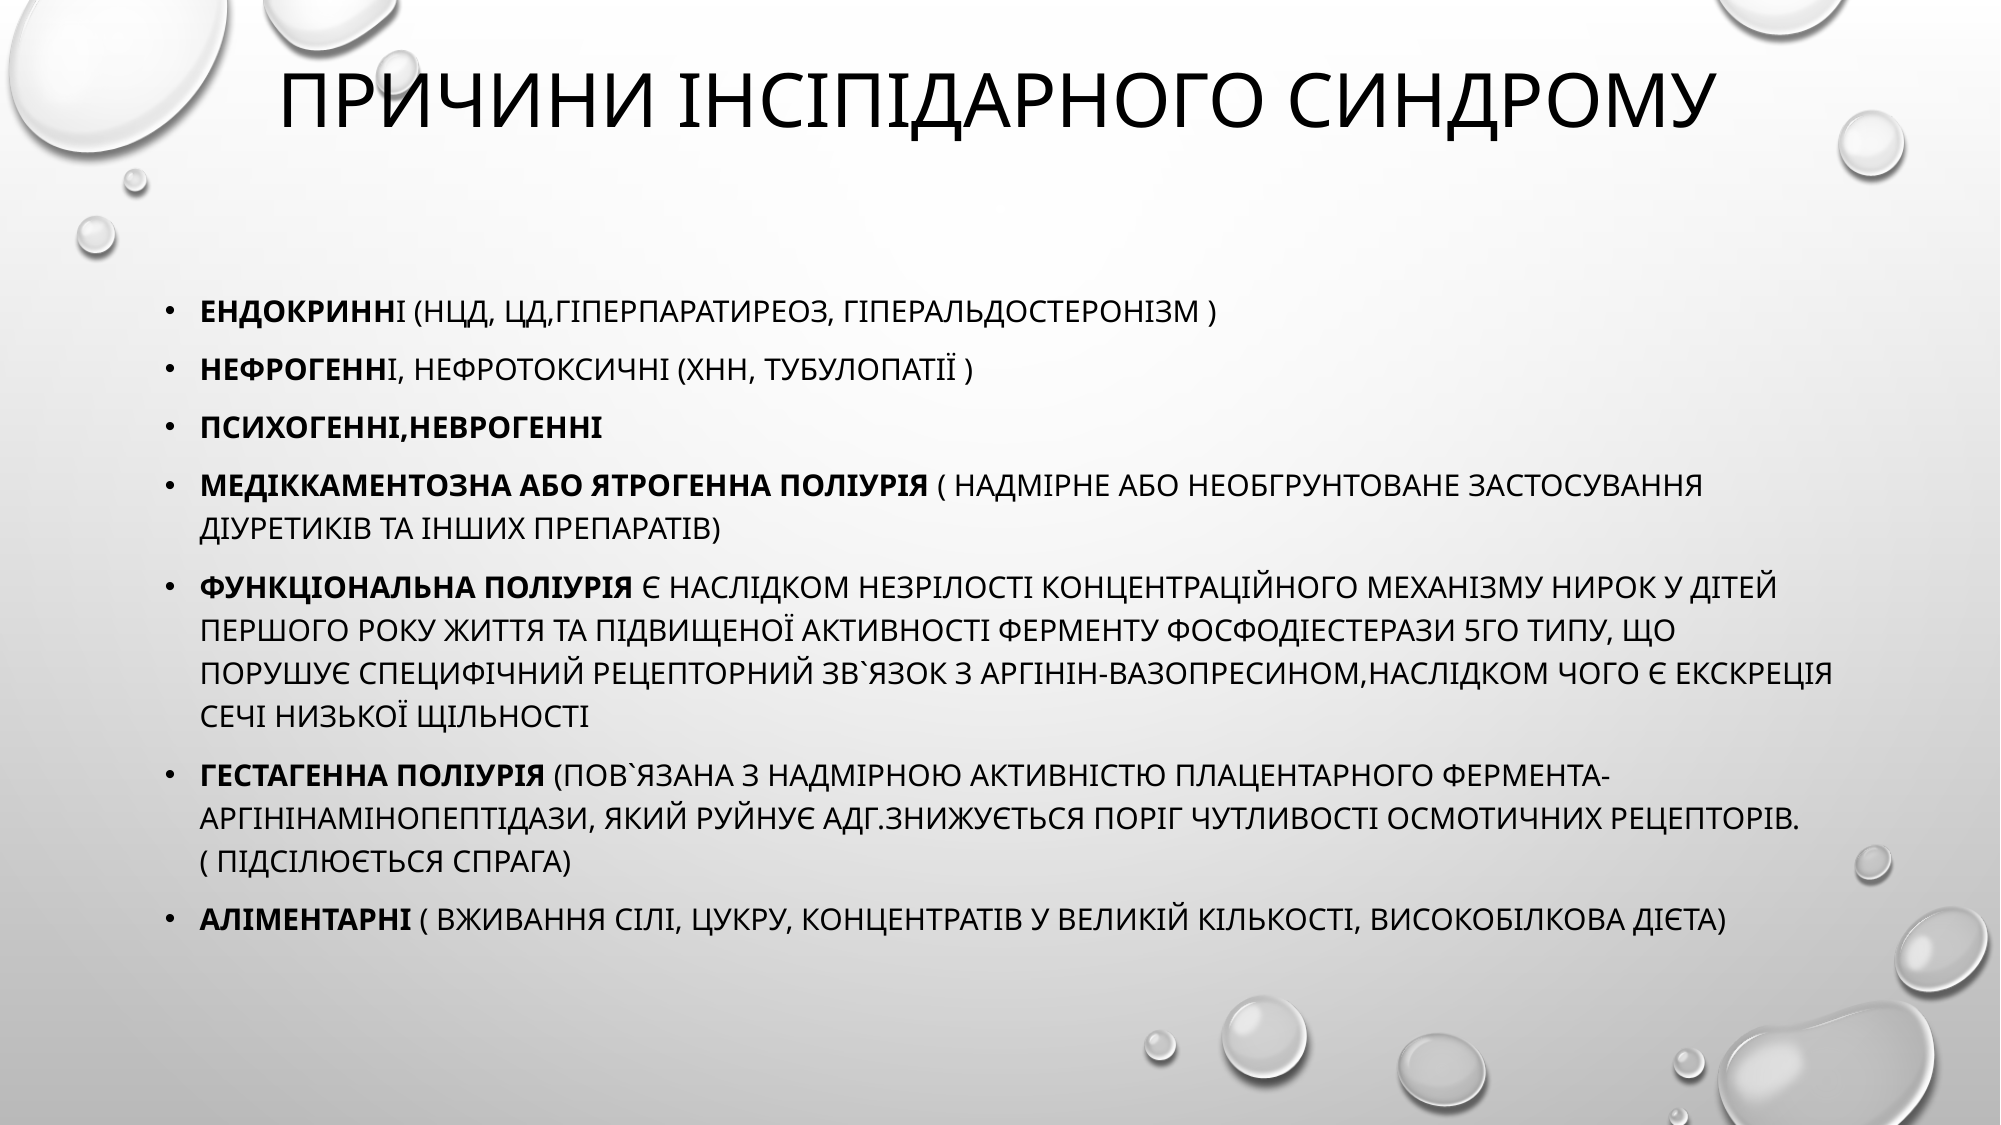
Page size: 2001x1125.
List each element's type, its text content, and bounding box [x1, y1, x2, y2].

title Причини інсіпідарного синдрому [147, 0, 1848, 234]
picture [0, 0, 2000, 1125]
list Ендокринні (НЦД, ЦД,гіперпаратиреоз, гіперальдостеронізм ) Нефрогенні, нефротоксичні (ХНН, тубулопатії ) Психогенні,неврогенні Медіккаментозна або ятрогенна поліурія ( надмірне або необгрунтоване застосування діуретиків та інших препаратів) Функціональна поліурія є наслідком незрілості концентраційного механізму нирок у дітей першого року життя та підвищеної активності ферменту фосфодіестерази 5го типу, що порушує специфічний рецепторний зв`язок з аргінін-вазопресином,наслідком чого є екскреція сечі низької щільності Гестагенна поліурія (пов`язана з надмірною активністю плацентарного фермента- аргінінамінопептідази, який руйнує АДГ.Знижується поріг чутливості осмотичних рецепторів.( підсілюється спрага) Аліментарні ( вживання сілі, цукру, концентратів у великій кількості, високобілкова дієта) [149, 277, 1850, 950]
